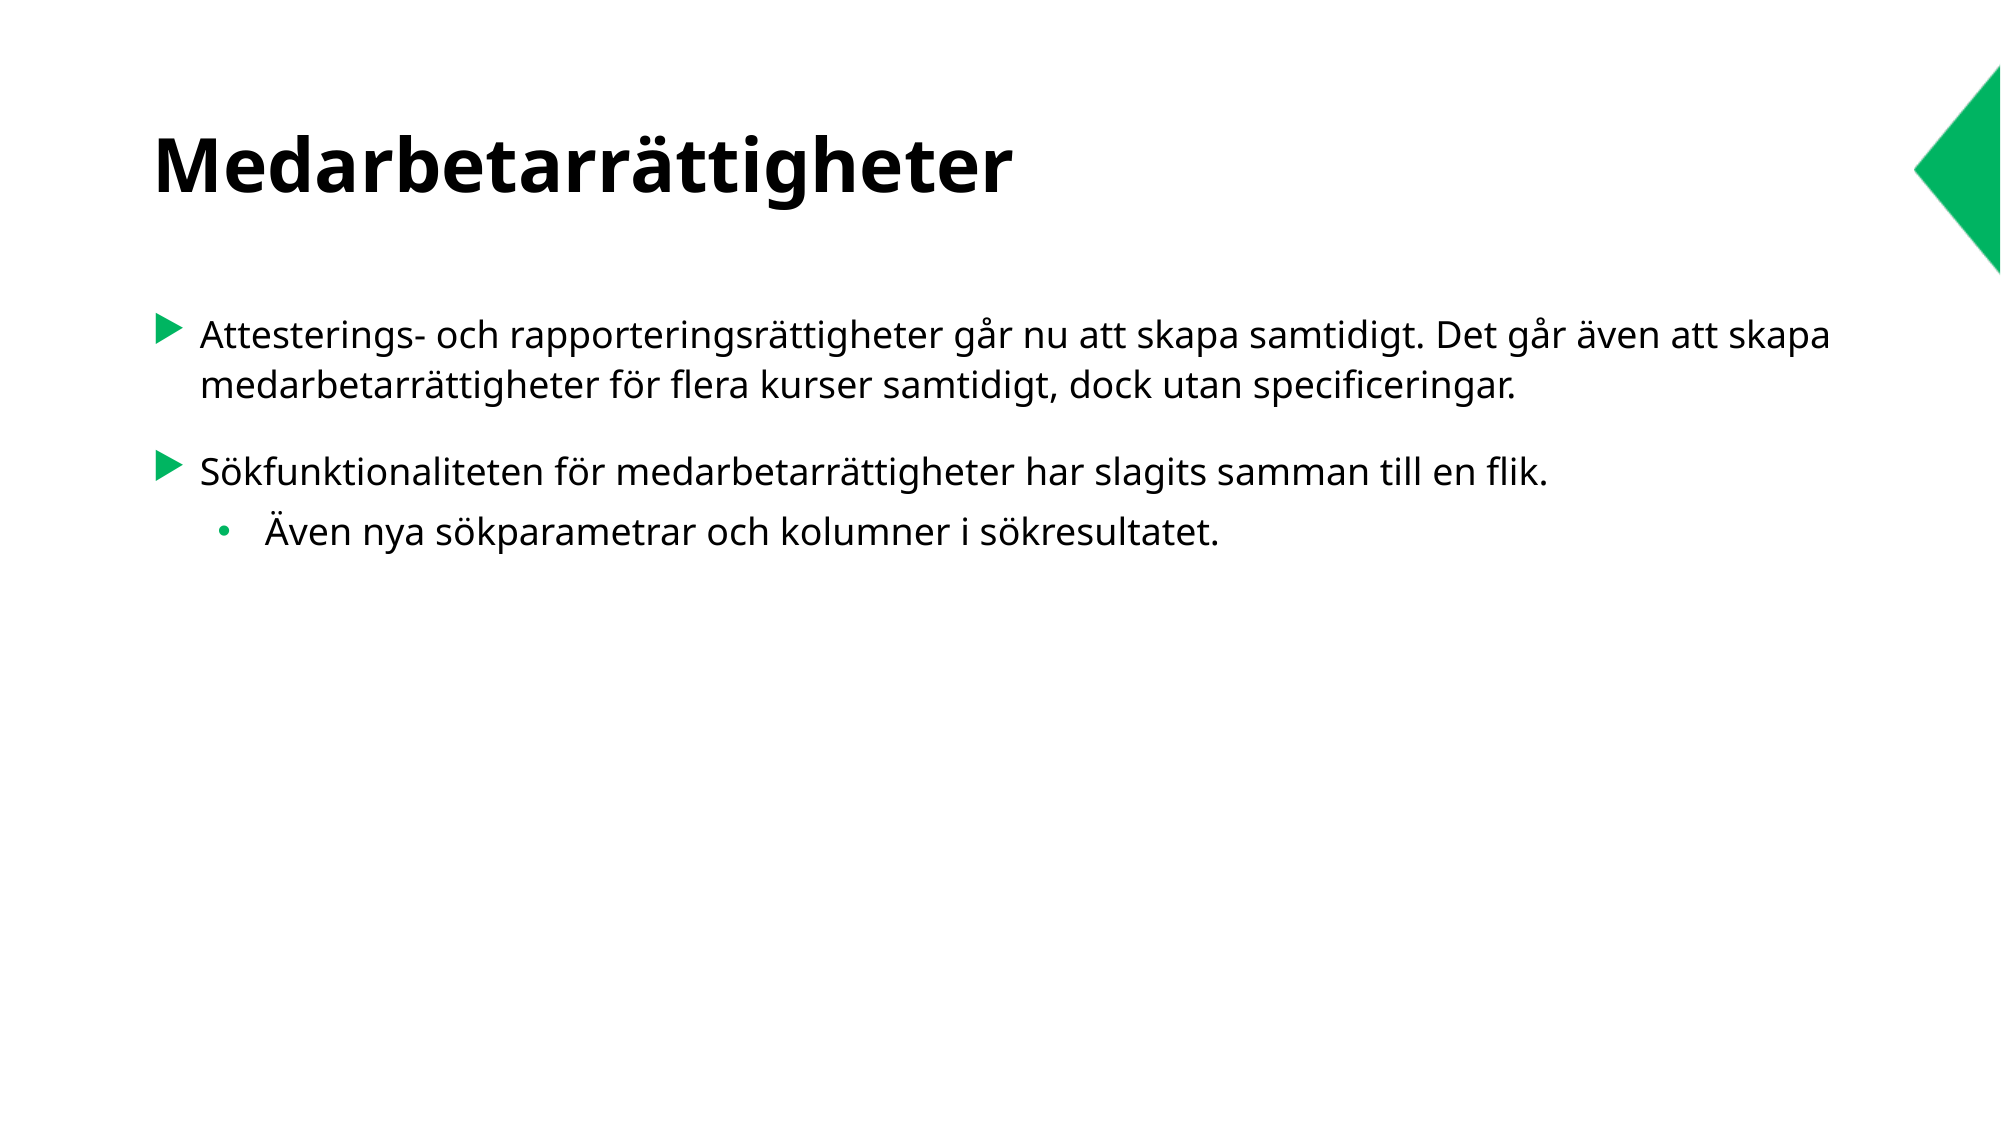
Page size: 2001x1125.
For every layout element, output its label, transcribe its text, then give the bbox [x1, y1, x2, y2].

title Medarbetarrättigheter [137, 59, 1863, 278]
list Attesterings- och rapporteringsrättigheter går nu att skapa samtidigt. Det går även att skapa medarbetarrättigheter för flera kurser samtidigt, dock utan specificeringar. Sökfunktionaliteten för medarbetarrättigheter har slagits samman till en flik. Även nya sökparametrar och kolumner i sökresultatet. [137, 299, 1863, 1014]
